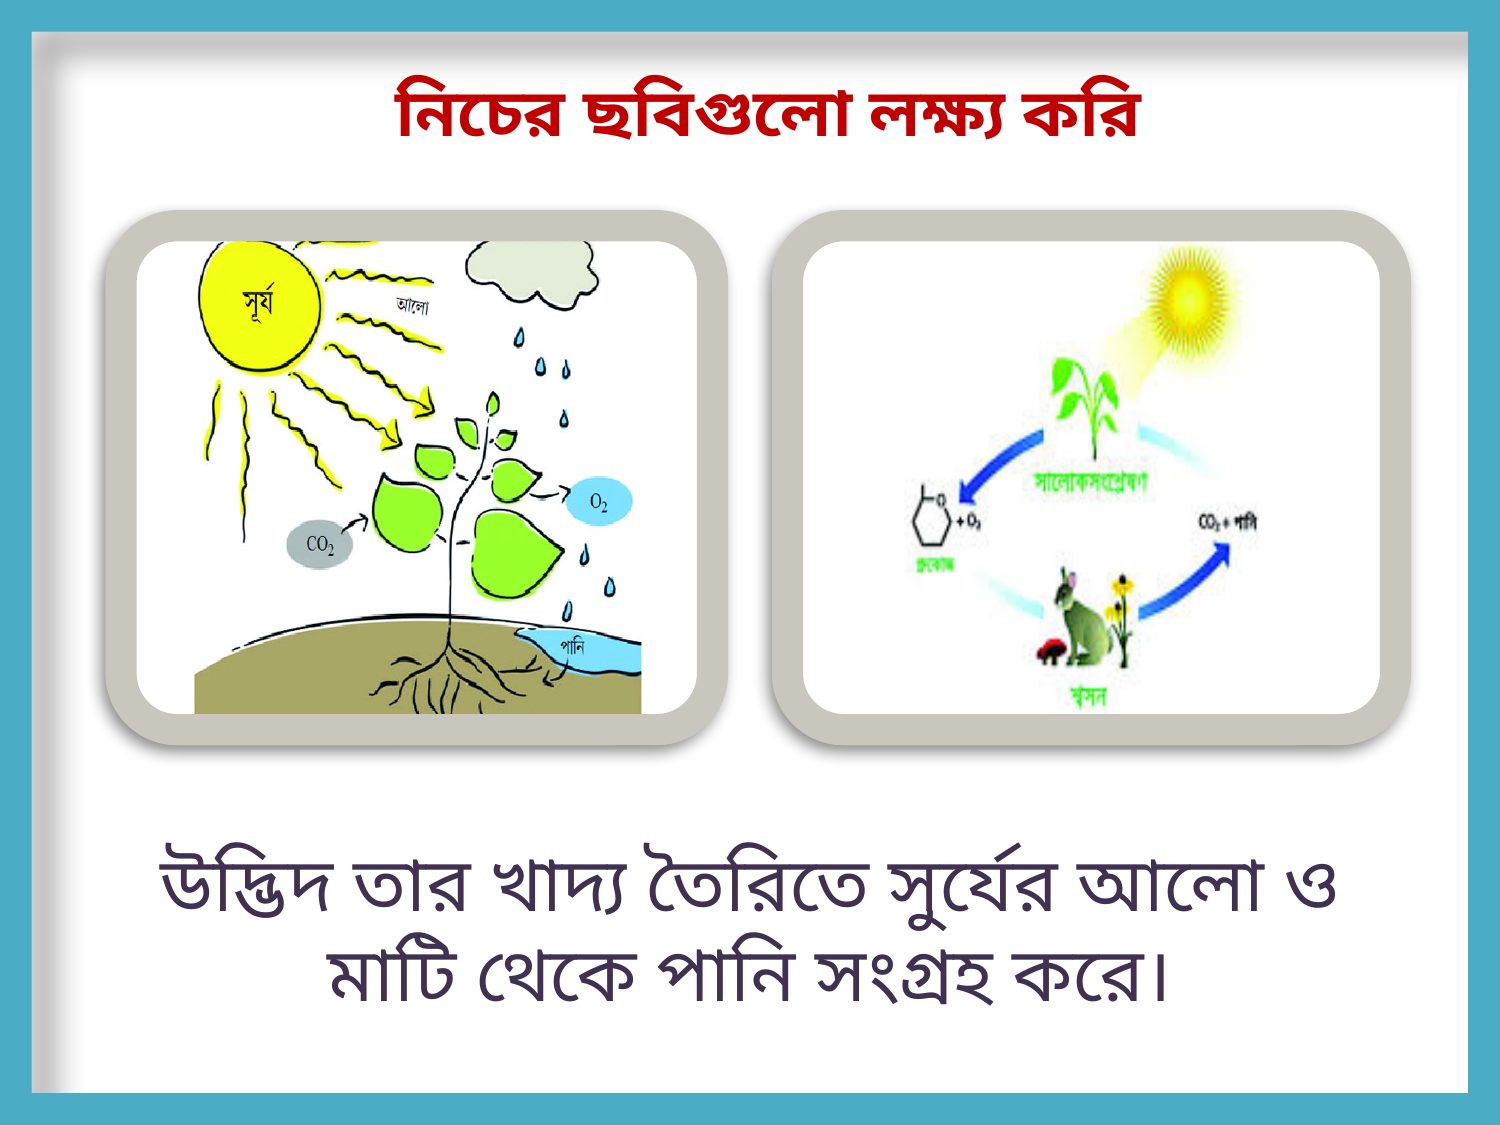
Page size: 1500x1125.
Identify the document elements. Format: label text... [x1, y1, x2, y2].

text_box উদ্ভিদ তার খাদ্য তৈরিতে সুর্যের আলো ও মাটি থেকে পানি সংগ্রহ করে। [139, 828, 1361, 1024]
picture [120, 225, 713, 730]
text_box নিচের ছবিগুলো লক্ষ্য করি [337, 80, 1200, 158]
text_box [0, 0, 1500, 1125]
picture [787, 225, 1396, 730]
